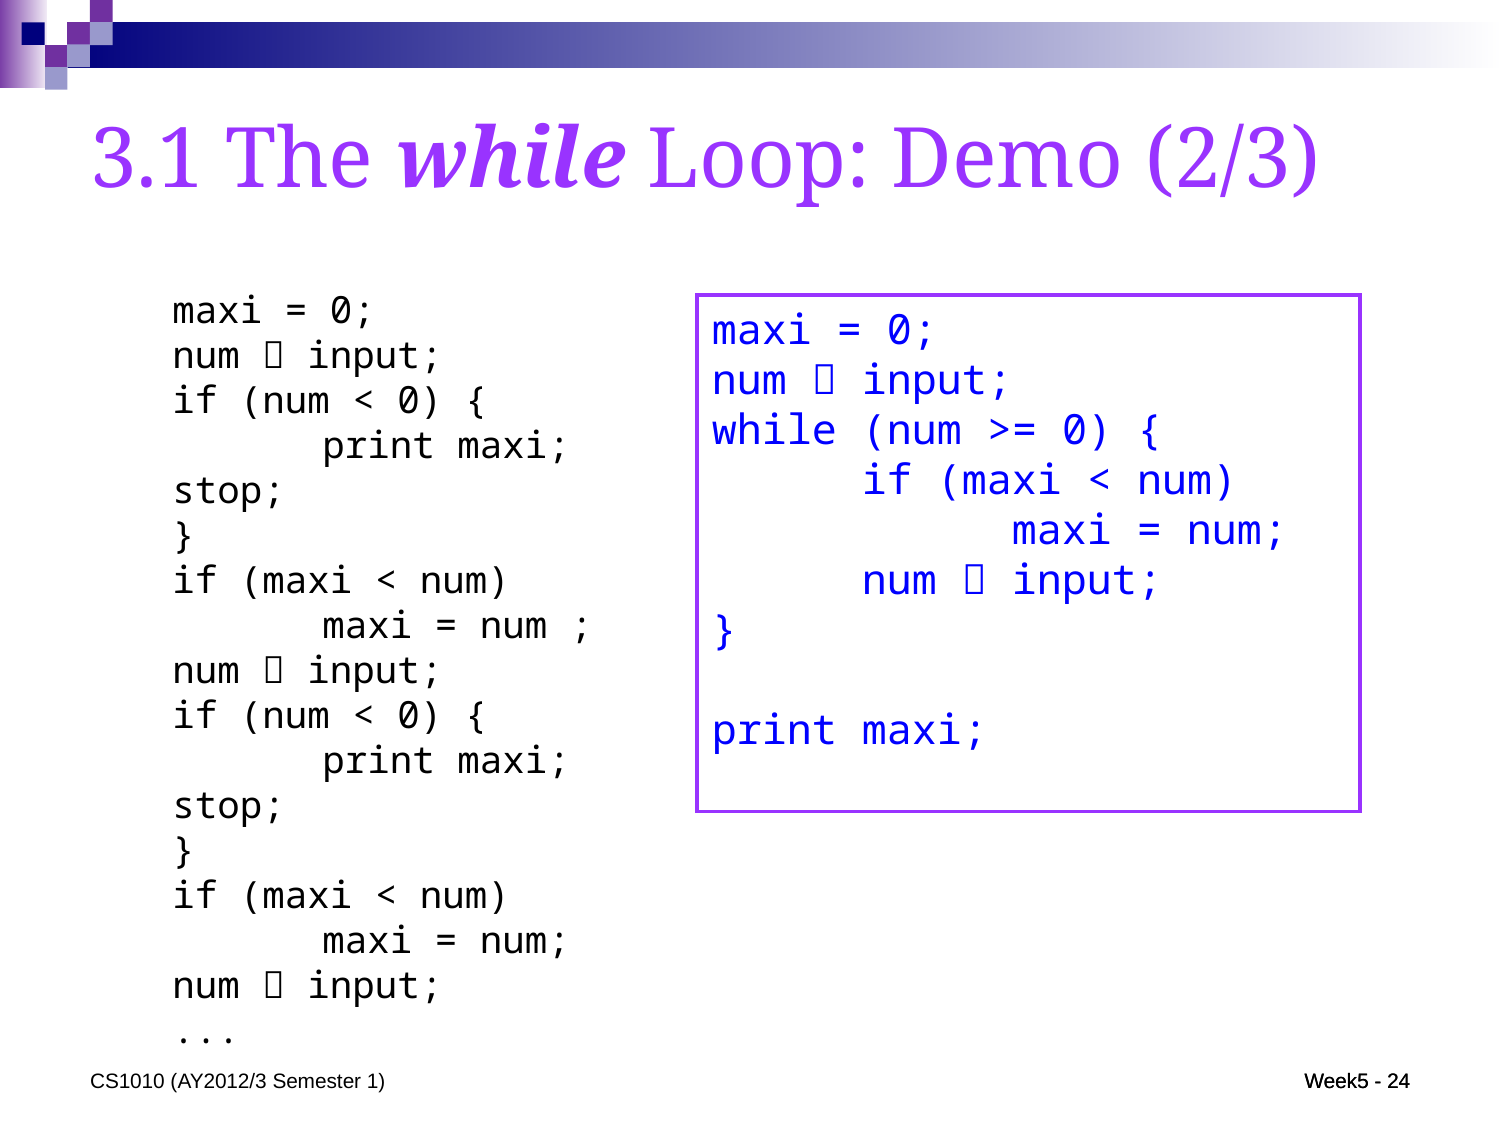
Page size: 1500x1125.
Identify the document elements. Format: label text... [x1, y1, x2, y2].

title 3.1 The while Loop: Demo (2/3) [74, 74, 1426, 234]
slide_number Week5 - 24 [1074, 1024, 1426, 1101]
footer CS1010 (AY2012/3 Semester 1) [74, 1024, 551, 1101]
list maxi = 0; num  input; while (num >= 0) { if (maxi < num) maxi = num; num  input; } print maxi; [696, 294, 1361, 812]
list maxi = 0; num  input; if (num < 0) { print maxi; stop; } if (maxi < num) maxi = num ; num  input; if (num < 0) { print maxi; stop; } if (maxi < num) maxi = num; num  input; ... [157, 278, 663, 1014]
